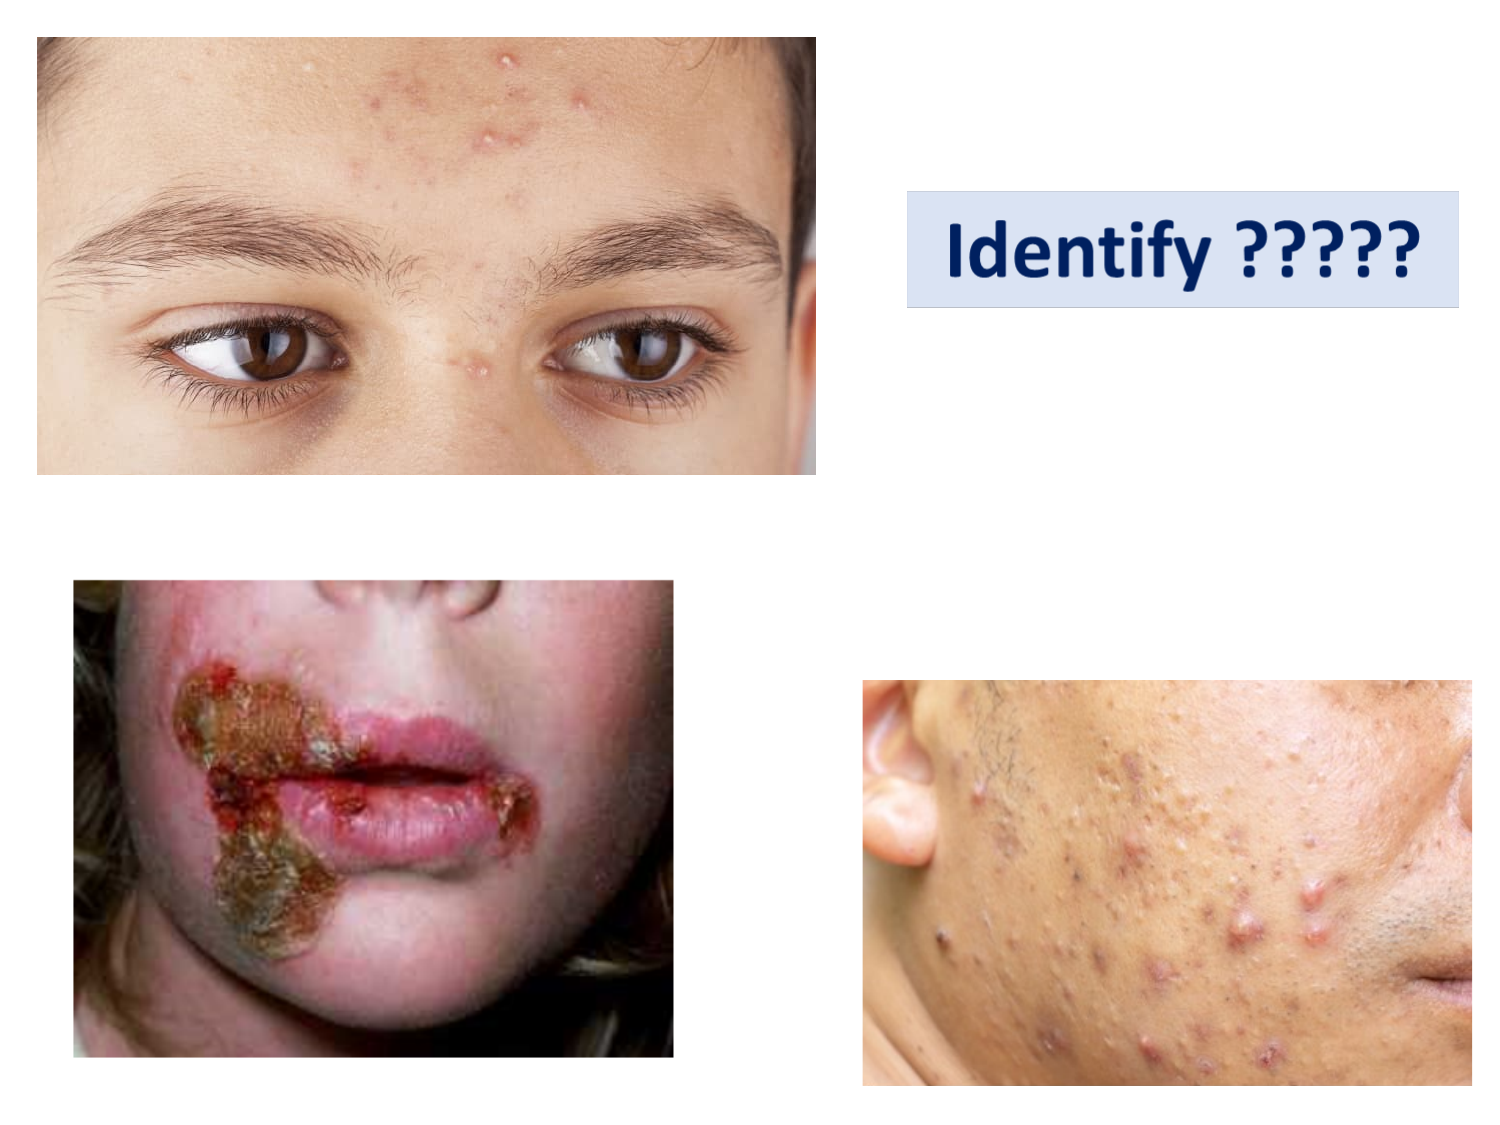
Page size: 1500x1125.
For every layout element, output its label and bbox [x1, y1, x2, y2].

picture [862, 680, 1473, 1086]
picture [37, 37, 816, 475]
picture [893, 173, 1473, 350]
picture [69, 571, 680, 1061]
